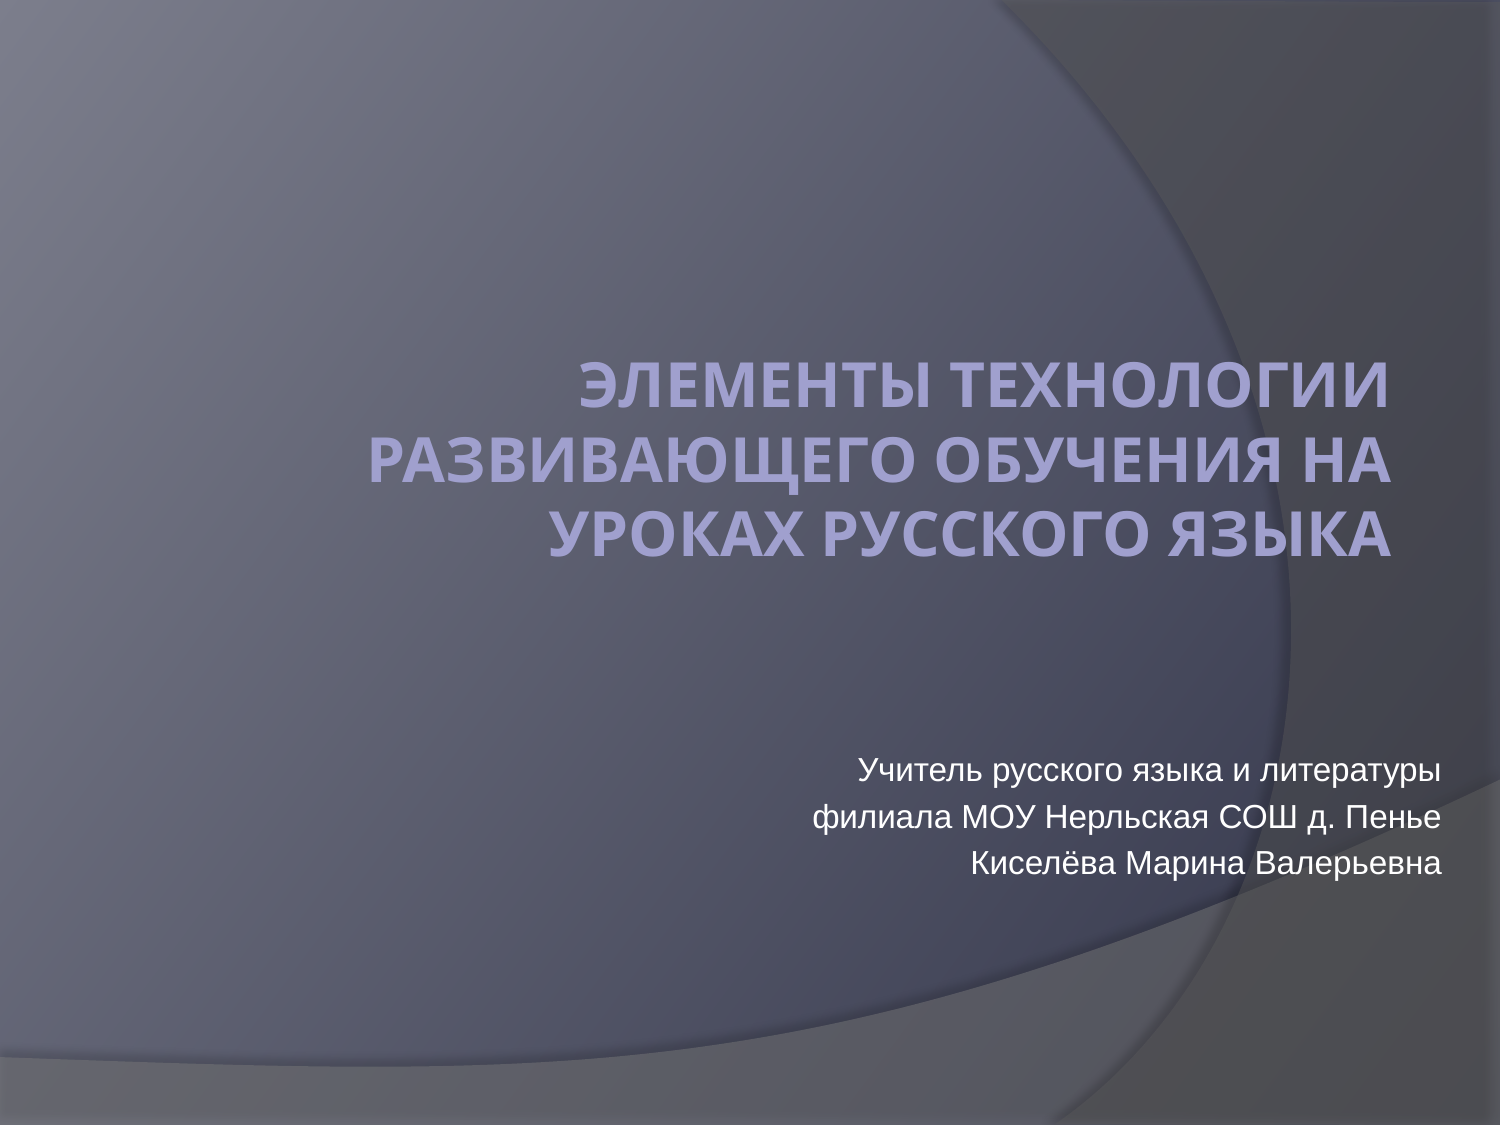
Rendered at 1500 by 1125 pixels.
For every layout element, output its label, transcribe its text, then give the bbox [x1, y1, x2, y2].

subtitle Учитель русского языка и литературы филиала МОУ Нерльская СОШ д. Пенье Киселёва Марина Валерьевна [62, 290, 1450, 882]
